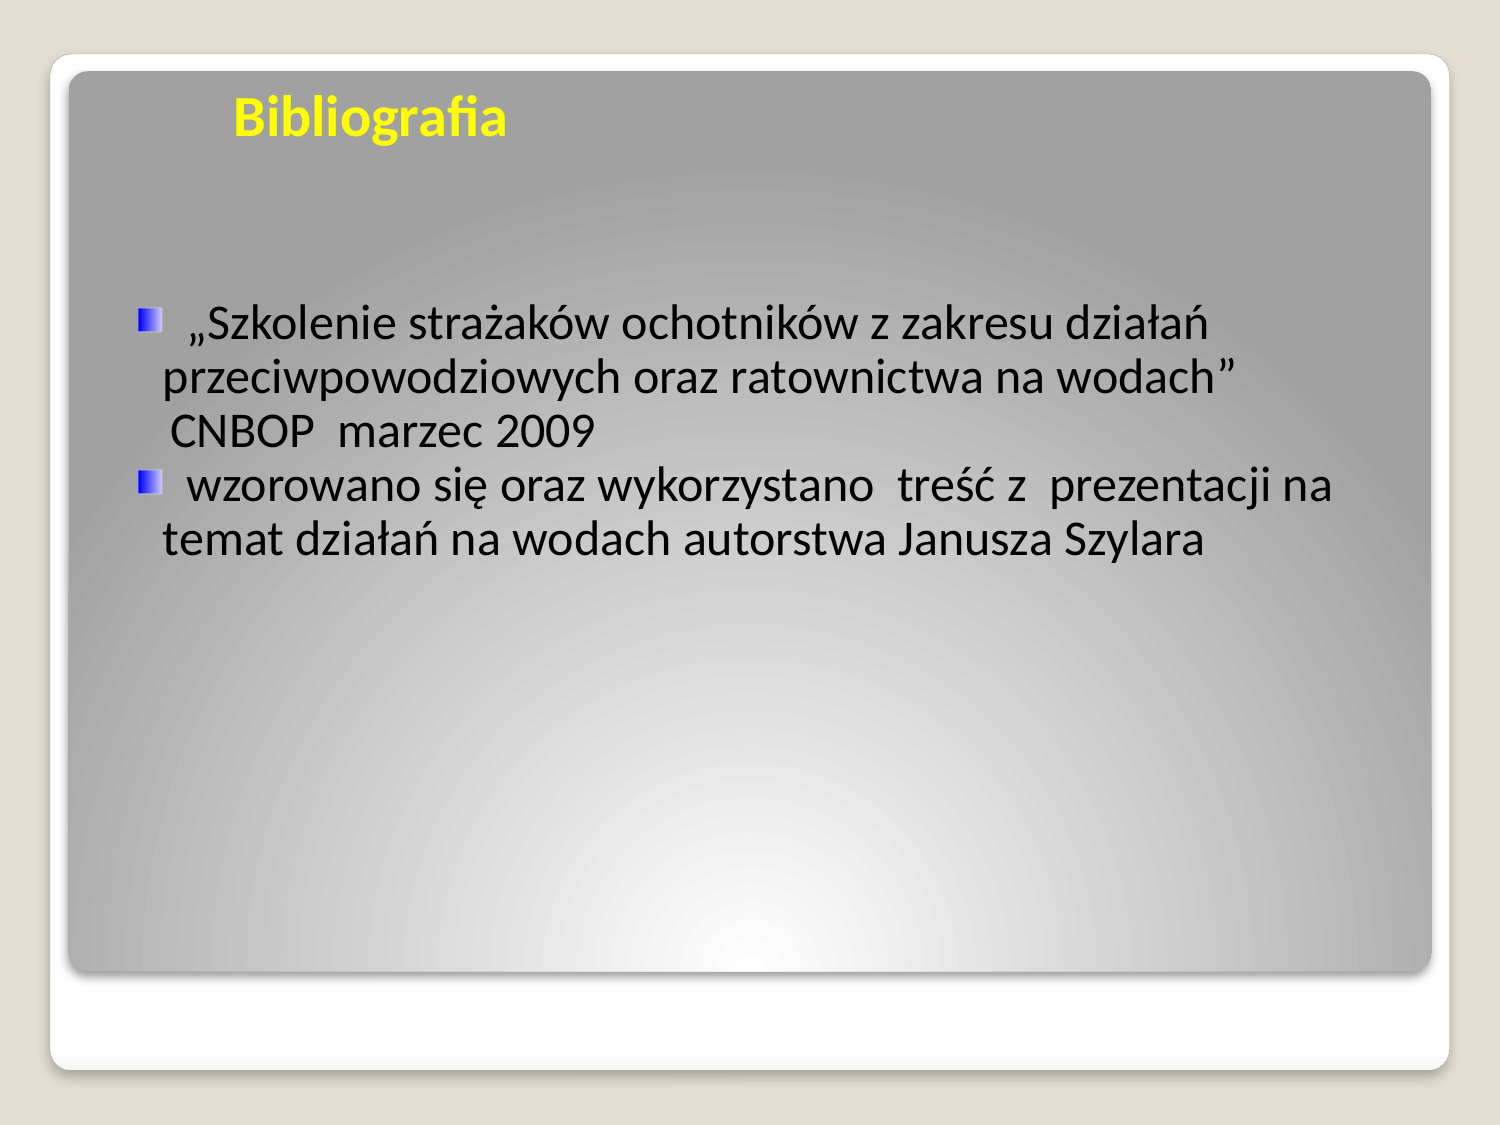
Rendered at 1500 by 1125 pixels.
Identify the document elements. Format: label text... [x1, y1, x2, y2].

title Bibliografia [218, 41, 1388, 185]
list [97, 455, 809, 786]
text_box [44, 268, 1405, 439]
list „Szkolenie strażaków ochotników z zakresu działań przeciwpowodziowych oraz ratownictwa na wodach” CNBOP marzec 2009 wzorowano się oraz wykorzystano treść z prezentacji na temat działań na wodach autorstwa Janusza Szylara [82, 281, 1426, 455]
picture [136, 468, 165, 497]
